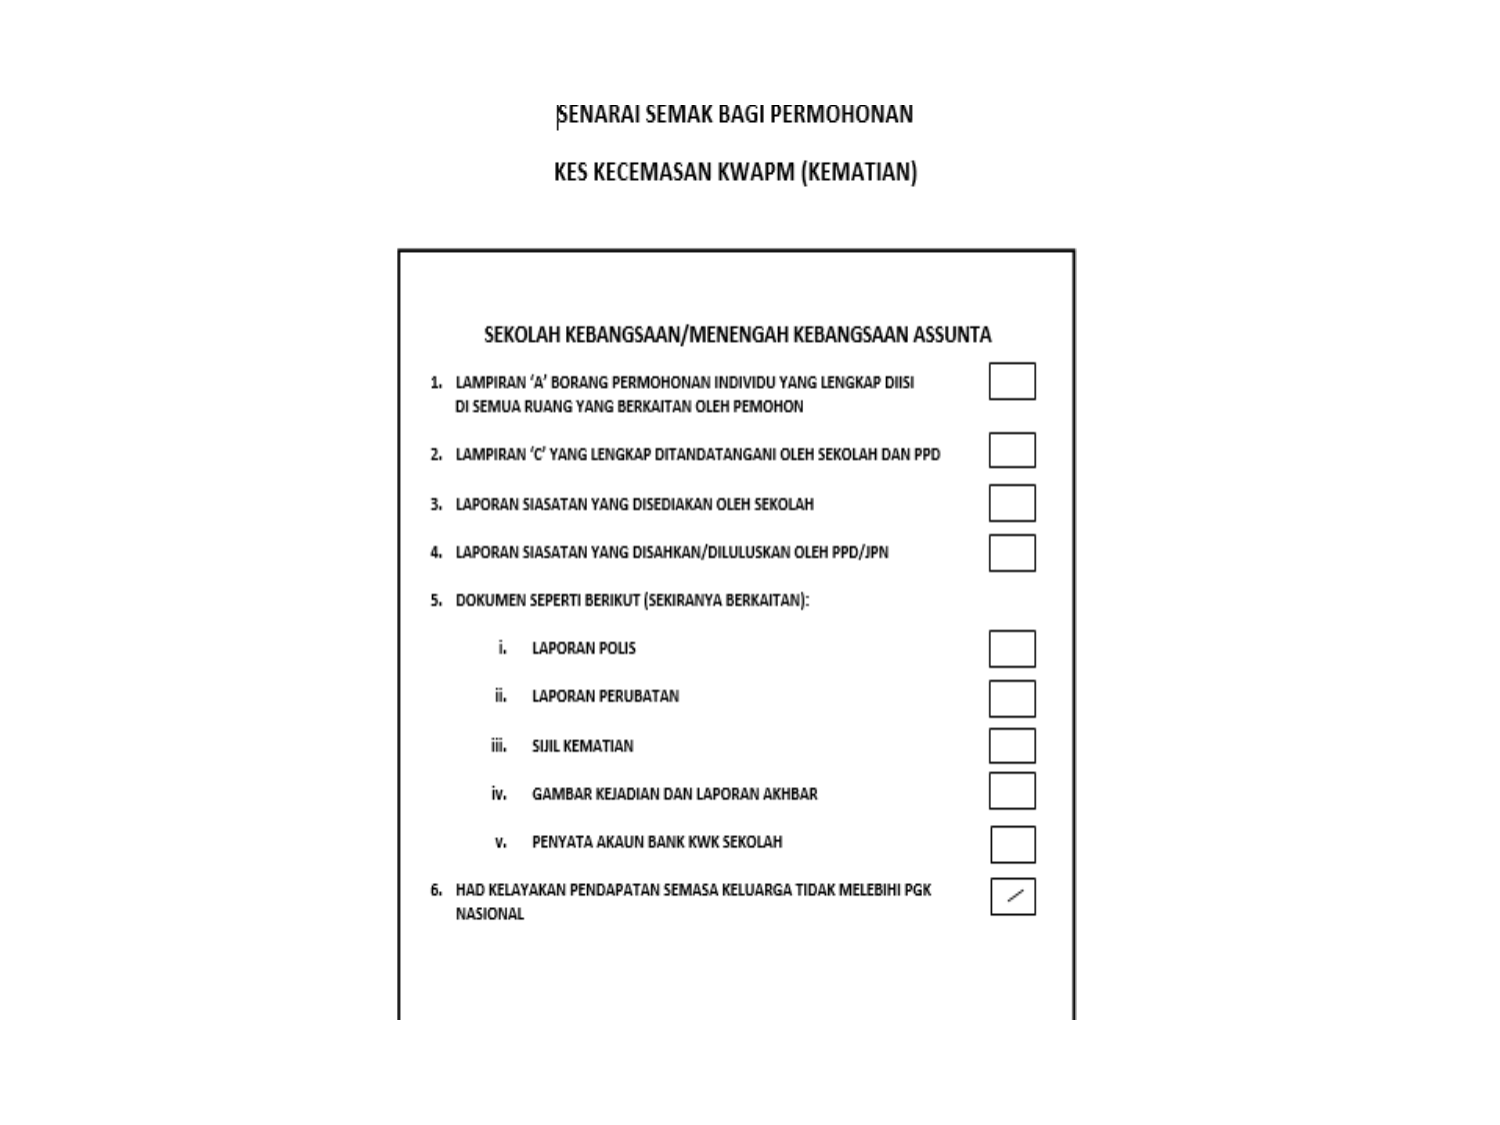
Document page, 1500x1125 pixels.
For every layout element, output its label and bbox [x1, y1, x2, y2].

picture [396, 105, 1077, 1020]
